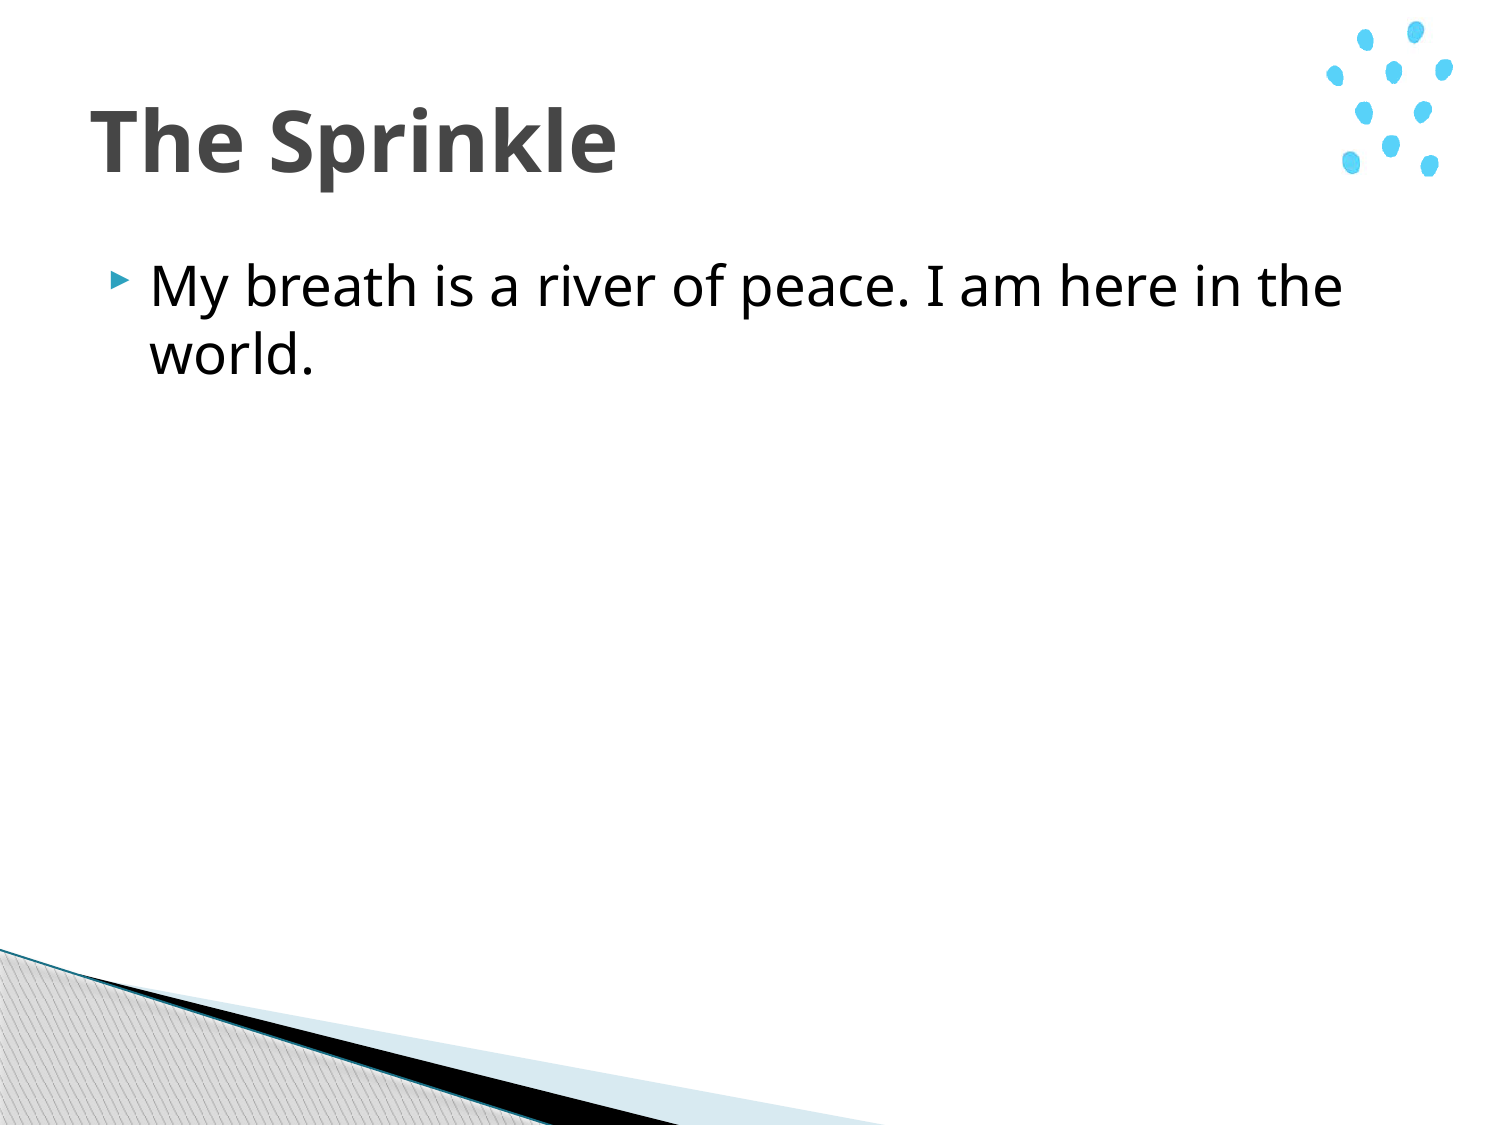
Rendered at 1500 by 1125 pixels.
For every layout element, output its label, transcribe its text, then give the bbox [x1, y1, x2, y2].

list My breath is a river of peace. I am here in the world. [75, 243, 1425, 986]
picture [1305, 5, 1495, 195]
title The Sprinkle [75, 45, 1425, 233]
